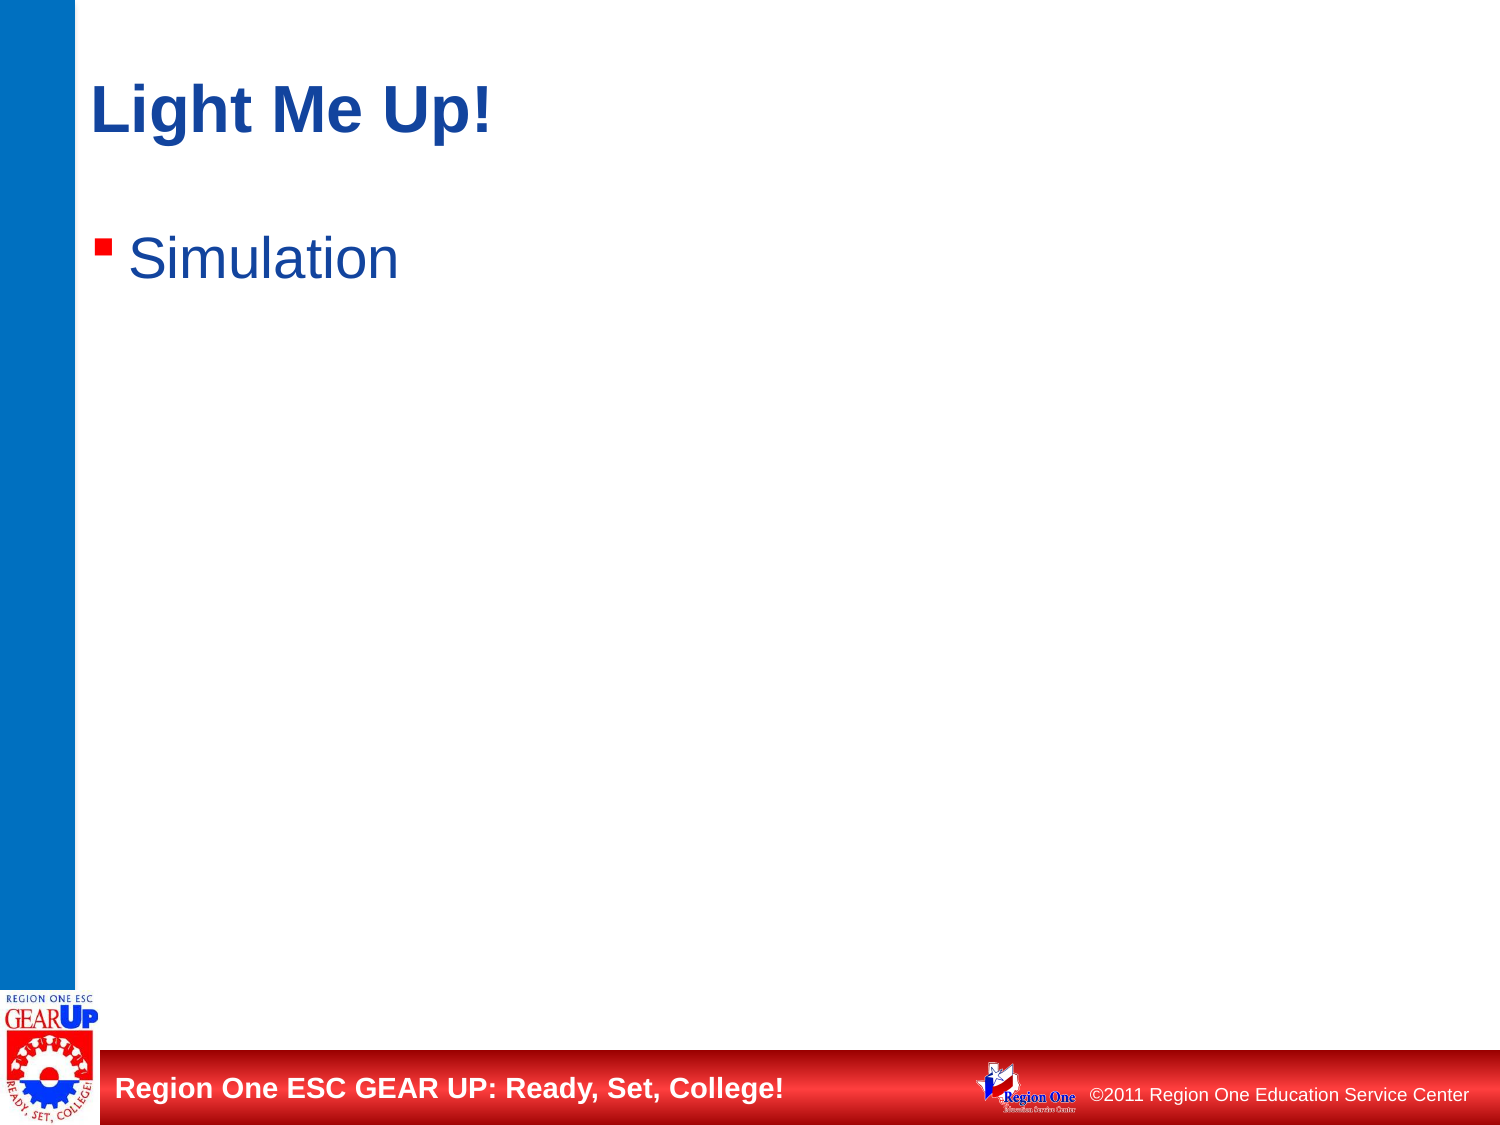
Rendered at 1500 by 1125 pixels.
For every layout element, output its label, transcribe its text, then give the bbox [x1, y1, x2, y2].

picture [975, 1062, 1077, 1113]
list Simulation [74, 212, 1463, 1050]
picture [0, 990, 100, 1125]
title Light Me Up! [74, 24, 901, 188]
